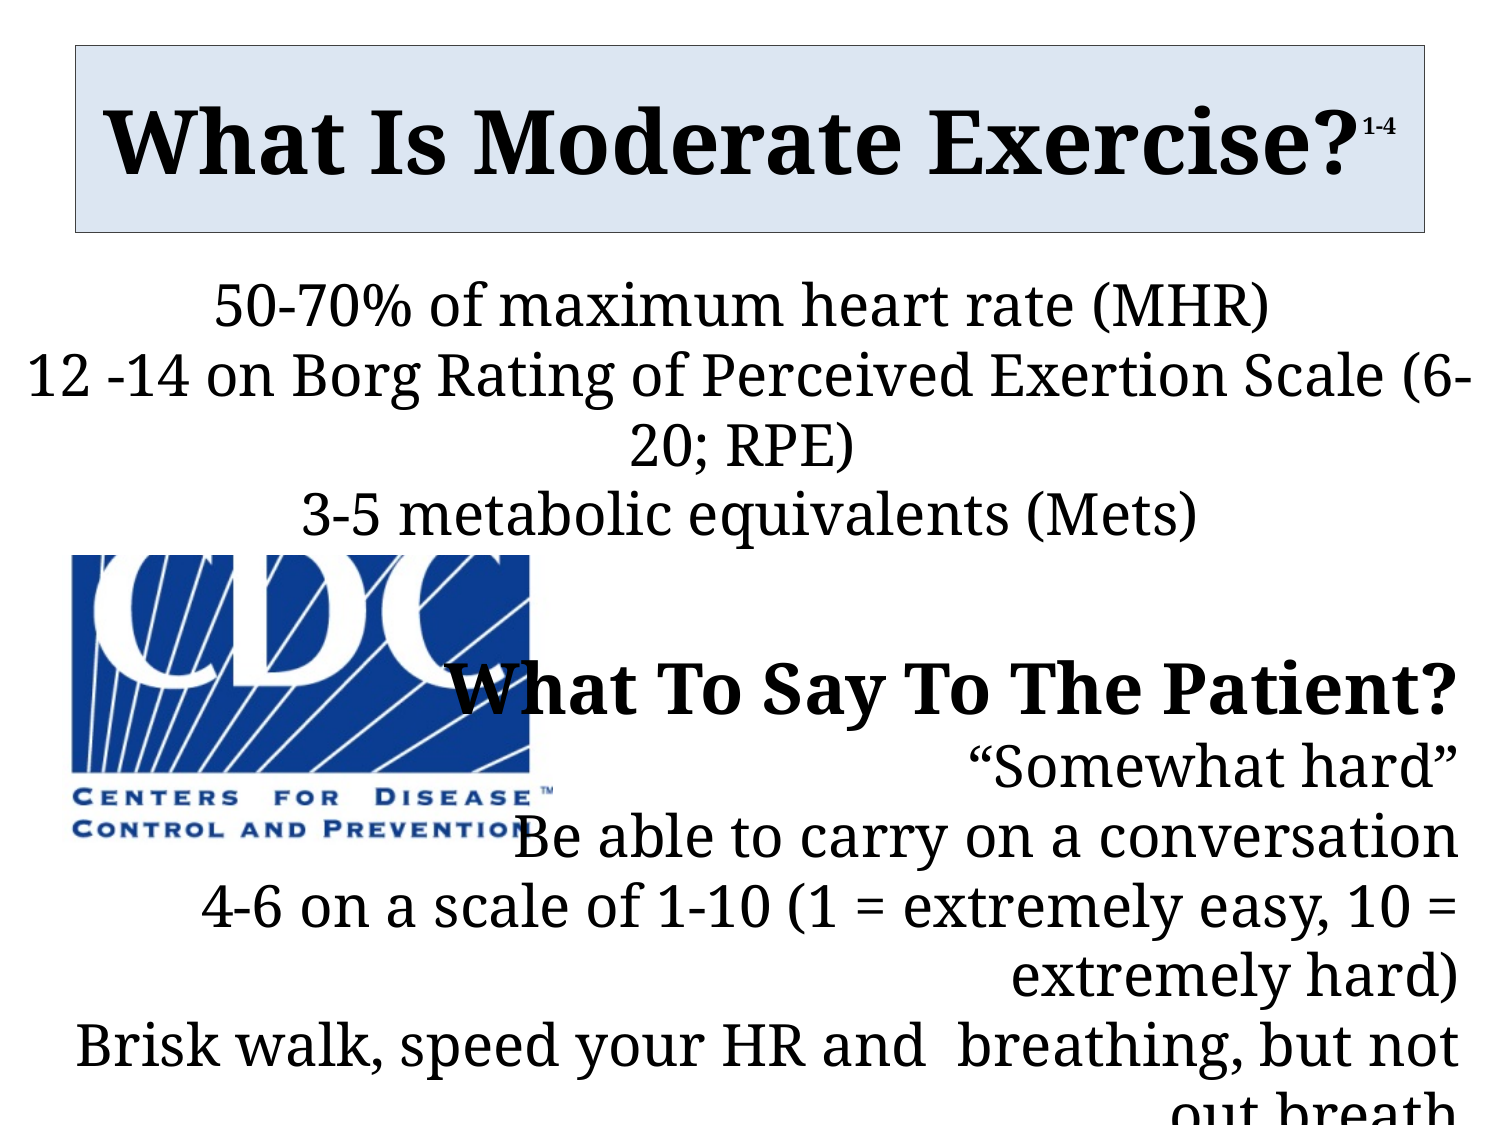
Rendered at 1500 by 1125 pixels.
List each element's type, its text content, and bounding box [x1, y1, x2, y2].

title What Is Moderate Exercise?1-4 [75, 45, 1425, 233]
text_box 50-70% of maximum heart rate (MHR) 12 -14 on Borg Rating of Perceived Exertion Scale (6-20; RPE) 3-5 metabolic equivalents (Mets) [0, 260, 1500, 555]
text_box What To Say To The Patient? “Somewhat hard” Be able to carry on a conversation 4-6 on a scale of 1-10 (1 = extremely easy, 10 = extremely hard) Brisk walk, speed your HR and breathing, but not out breath Use HR? [0, 511, 1475, 1125]
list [62, 487, 553, 848]
